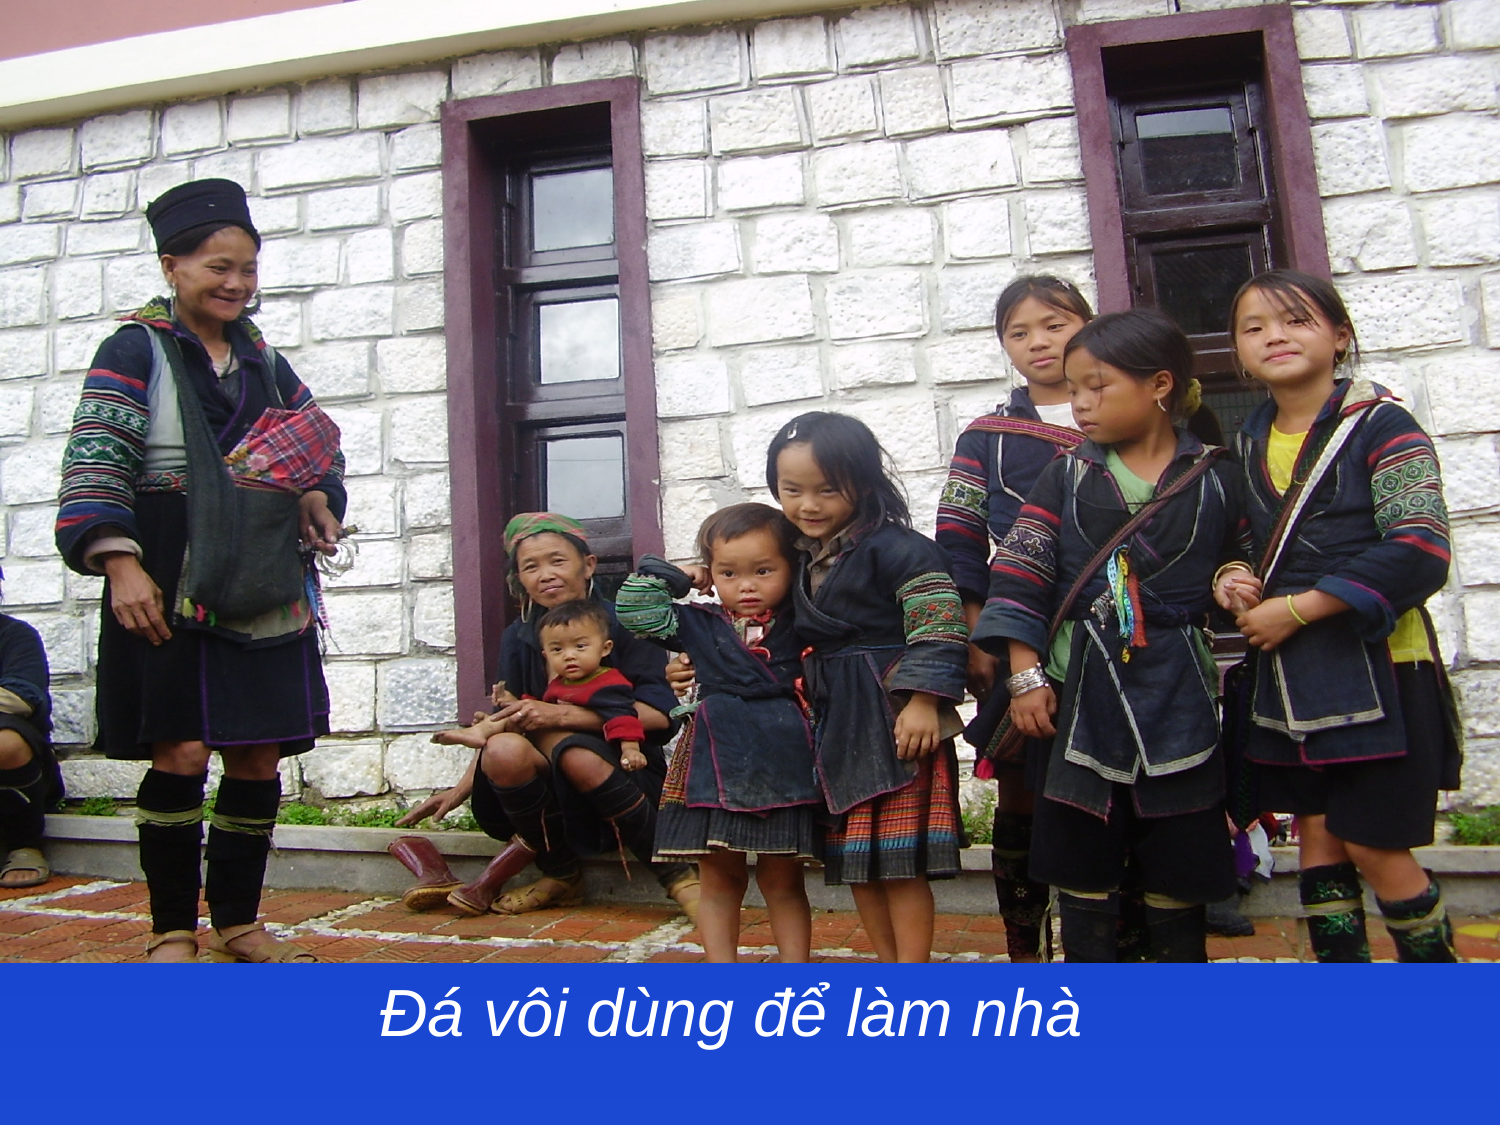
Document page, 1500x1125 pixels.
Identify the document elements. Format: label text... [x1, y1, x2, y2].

picture [0, 0, 1500, 963]
text_box Đá vôi dùng để làm nhà [49, 971, 1413, 1058]
